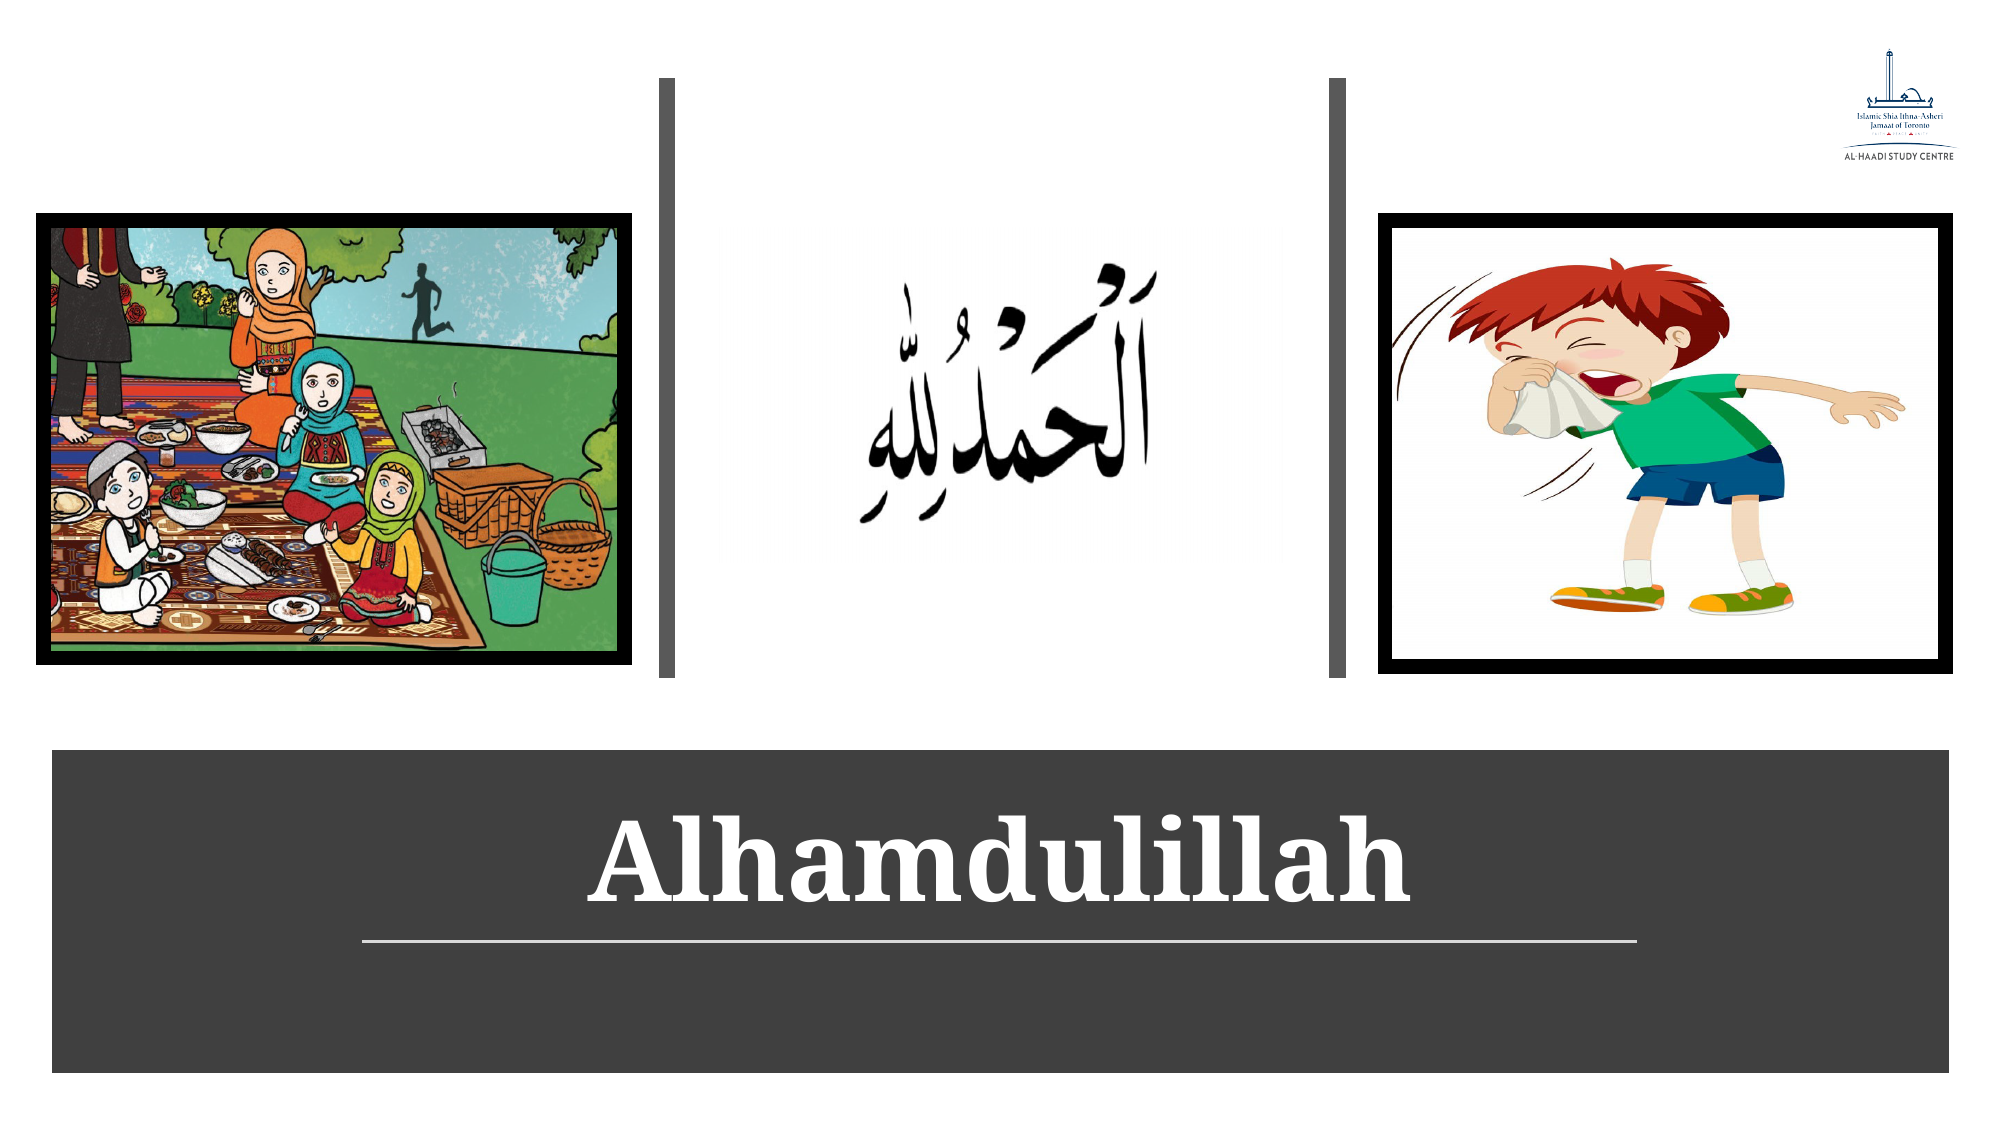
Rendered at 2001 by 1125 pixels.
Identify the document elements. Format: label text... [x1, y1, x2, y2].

picture [719, 227, 1283, 563]
text_box [61, 759, 1939, 1064]
picture [1392, 227, 1939, 659]
picture [50, 227, 618, 651]
title Alhamdulillah [86, 780, 1914, 933]
picture [1824, 16, 1978, 198]
